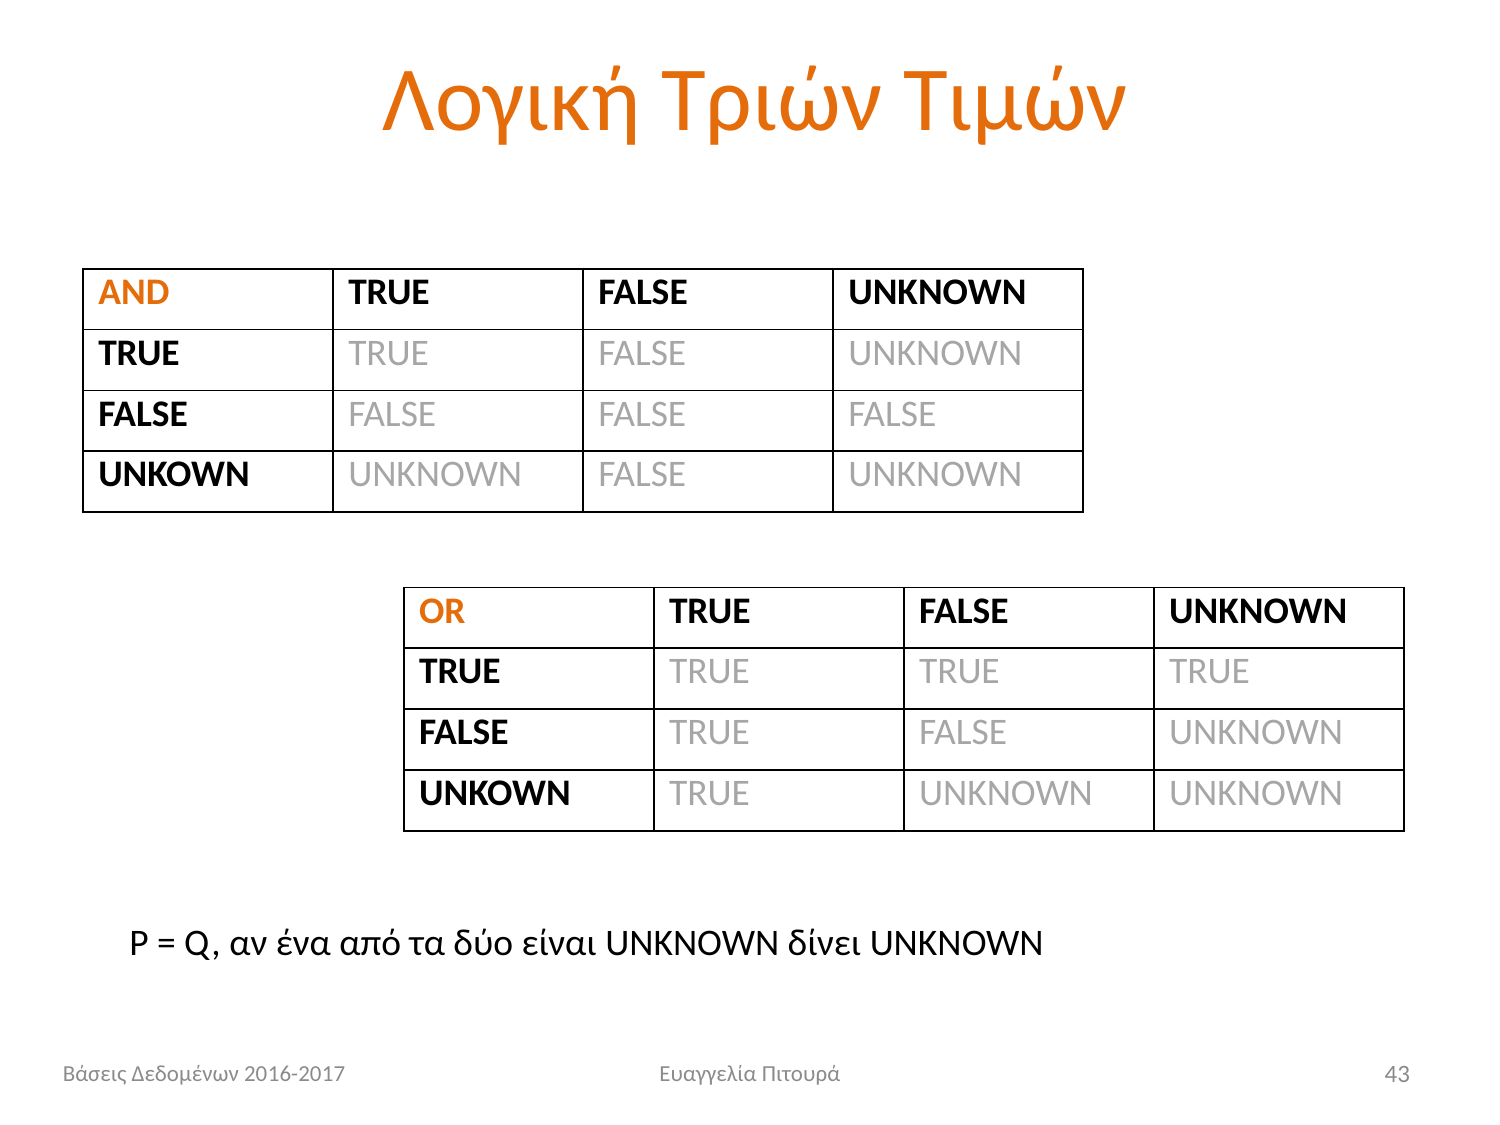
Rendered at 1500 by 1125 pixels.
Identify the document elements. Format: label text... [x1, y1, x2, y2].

table_cell FALSE [834, 391, 1082, 450]
table_header FALSE [905, 588, 1153, 647]
table_cell TRUE [1155, 649, 1403, 708]
title Λογική Τριών Τιμών [81, 0, 1432, 188]
table_header OR [405, 588, 653, 647]
footer Ευαγγελία Πιτουρά [512, 1042, 988, 1103]
table_cell UNKNOWN [1155, 710, 1403, 769]
table_cell FALSE [584, 330, 832, 390]
text_box P = Q, αν ένα από τα δύο είναι UNKNOWN δίνει UNKNOWN [114, 910, 1365, 971]
table_cell TRUE [84, 330, 332, 390]
table_cell FALSE [84, 391, 332, 450]
table_cell TRUE [655, 649, 903, 708]
slide_number 43 [1074, 1042, 1425, 1103]
table_cell FALSE [584, 452, 832, 511]
table_cell FALSE [905, 710, 1153, 769]
table_cell UNKOWN [405, 771, 653, 830]
table_cell UNKOWN [84, 452, 332, 511]
table_cell UNKNOWN [334, 452, 582, 511]
table_header TRUE [334, 270, 582, 329]
table_header UNKNOWN [834, 270, 1082, 329]
table_cell UNKNOWN [905, 771, 1153, 830]
table_header AND [84, 270, 332, 329]
table_cell FALSE [405, 710, 653, 769]
table_cell FALSE [584, 391, 832, 450]
table_cell UNKNOWN [1155, 771, 1403, 830]
table_cell TRUE [905, 649, 1153, 708]
table_cell UNKNOWN [834, 452, 1082, 511]
table_cell TRUE [334, 330, 582, 390]
table_cell TRUE [405, 649, 653, 708]
table_cell TRUE [655, 710, 903, 769]
table_header UNKNOWN [1155, 588, 1403, 647]
table_header TRUE [655, 588, 903, 647]
text_box Βάσεις Δεδομένων 2016-2017 [47, 1042, 398, 1103]
table_cell TRUE [655, 771, 903, 830]
table_cell UNKNOWN [834, 330, 1082, 390]
table_cell FALSE [334, 391, 582, 450]
table_header FALSE [584, 270, 832, 329]
